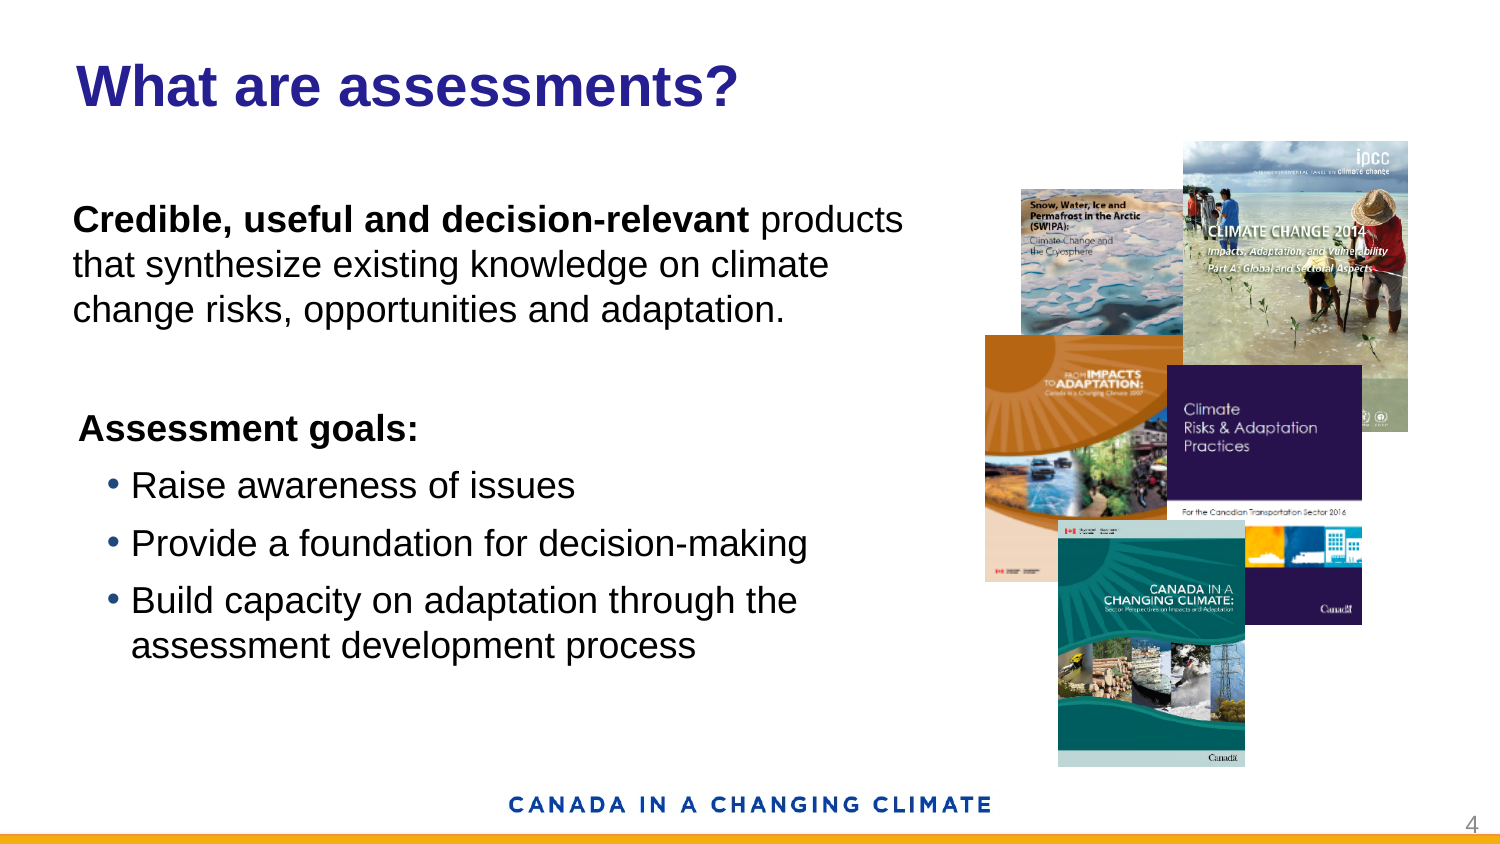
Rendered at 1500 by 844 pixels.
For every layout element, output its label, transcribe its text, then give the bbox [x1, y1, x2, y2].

text_box What are assessments? [61, 40, 1500, 134]
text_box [985, 141, 1408, 767]
text_box Assessment goals: Raise awareness of issues Provide a foundation for decision-making Build capacity on adaptation through the assessment development process [66, 397, 980, 672]
text_box Credible, useful and decision-relevant products that synthesize existing knowledge on climate change risks, opportunities and adaptation. [61, 189, 973, 336]
slide_number 4 [1140, 800, 1491, 844]
picture [499, 789, 1000, 821]
